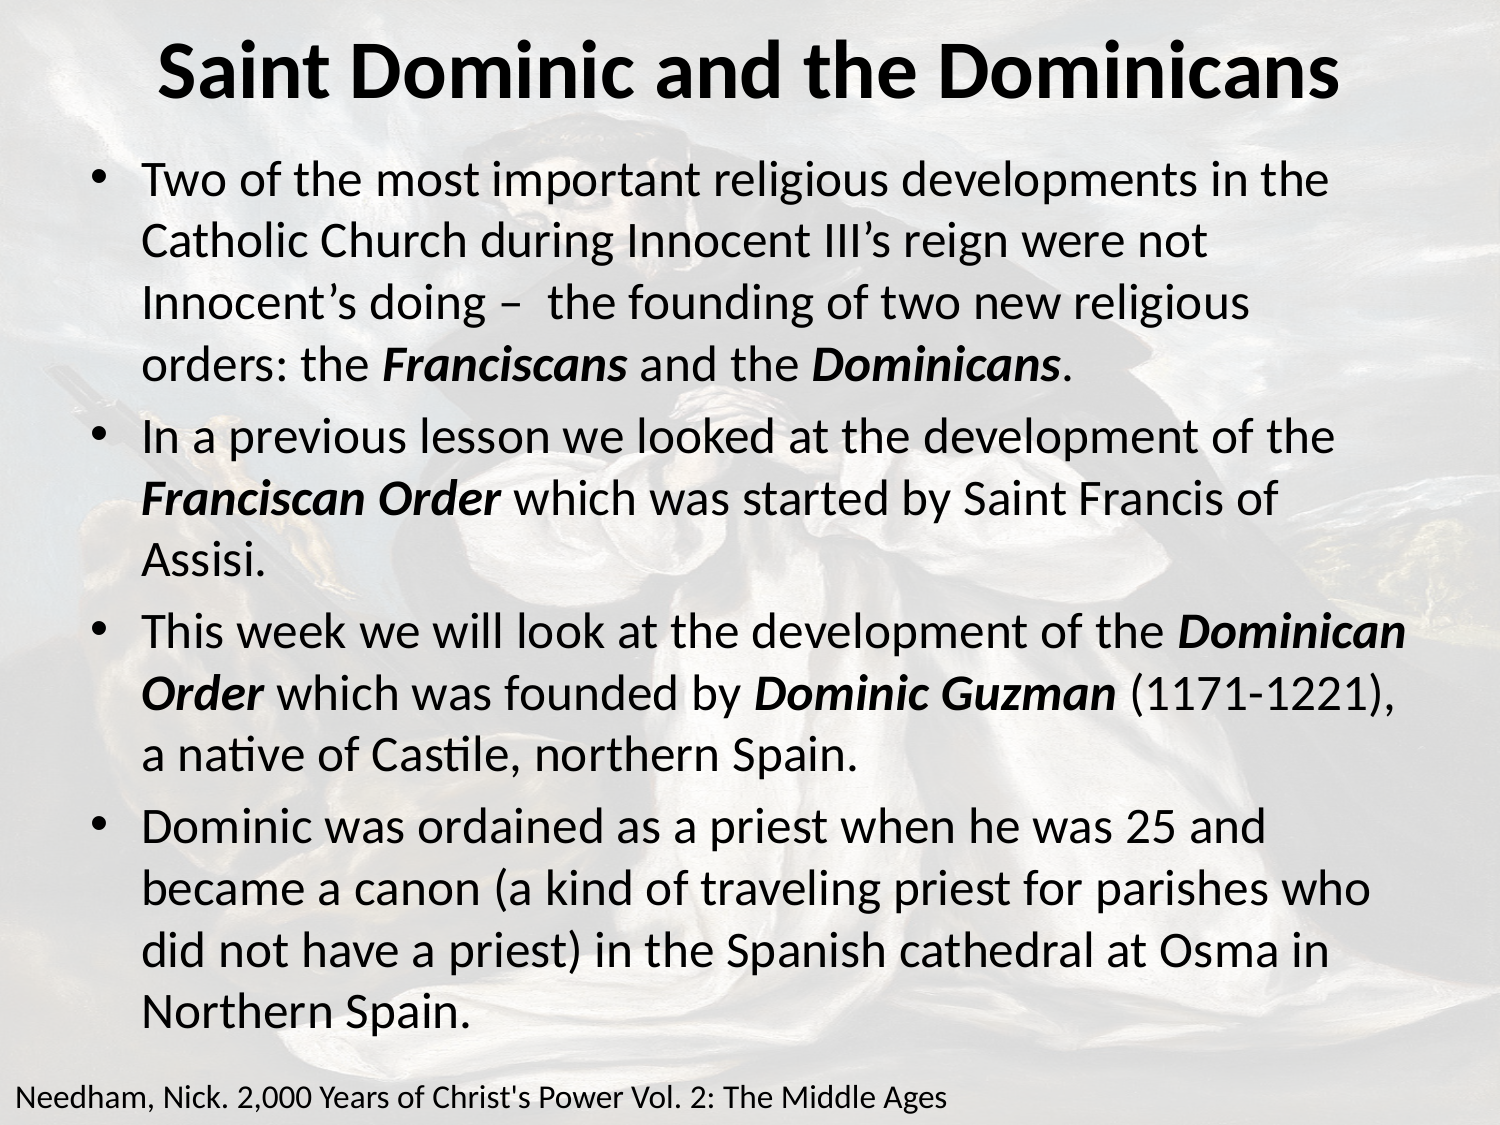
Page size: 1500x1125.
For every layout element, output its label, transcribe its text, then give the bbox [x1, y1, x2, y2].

text_box Needham, Nick. 2,000 Years of Christ's Power Vol. 2: The Middle Ages [0, 1067, 1500, 1123]
list Two of the most important religious developments in the Catholic Church during Innocent III’s reign were not Innocent’s doing – the founding of two new religious orders: the Franciscans and the Dominicans. In a previous lesson we looked at the development of the Franciscan Order which was started by Saint Francis of Assisi. This week we will look at the development of the Dominican Order which was founded by Dominic Guzman (1171-1221), a native of Castile, northern Spain. Dominic was ordained as a priest when he was 25 and became a canon (a kind of traveling priest for parishes who did not have a priest) in the Spanish cathedral at Osma in Northern Spain. [75, 137, 1425, 1055]
title Saint Dominic and the Dominicans [0, 4, 1500, 125]
